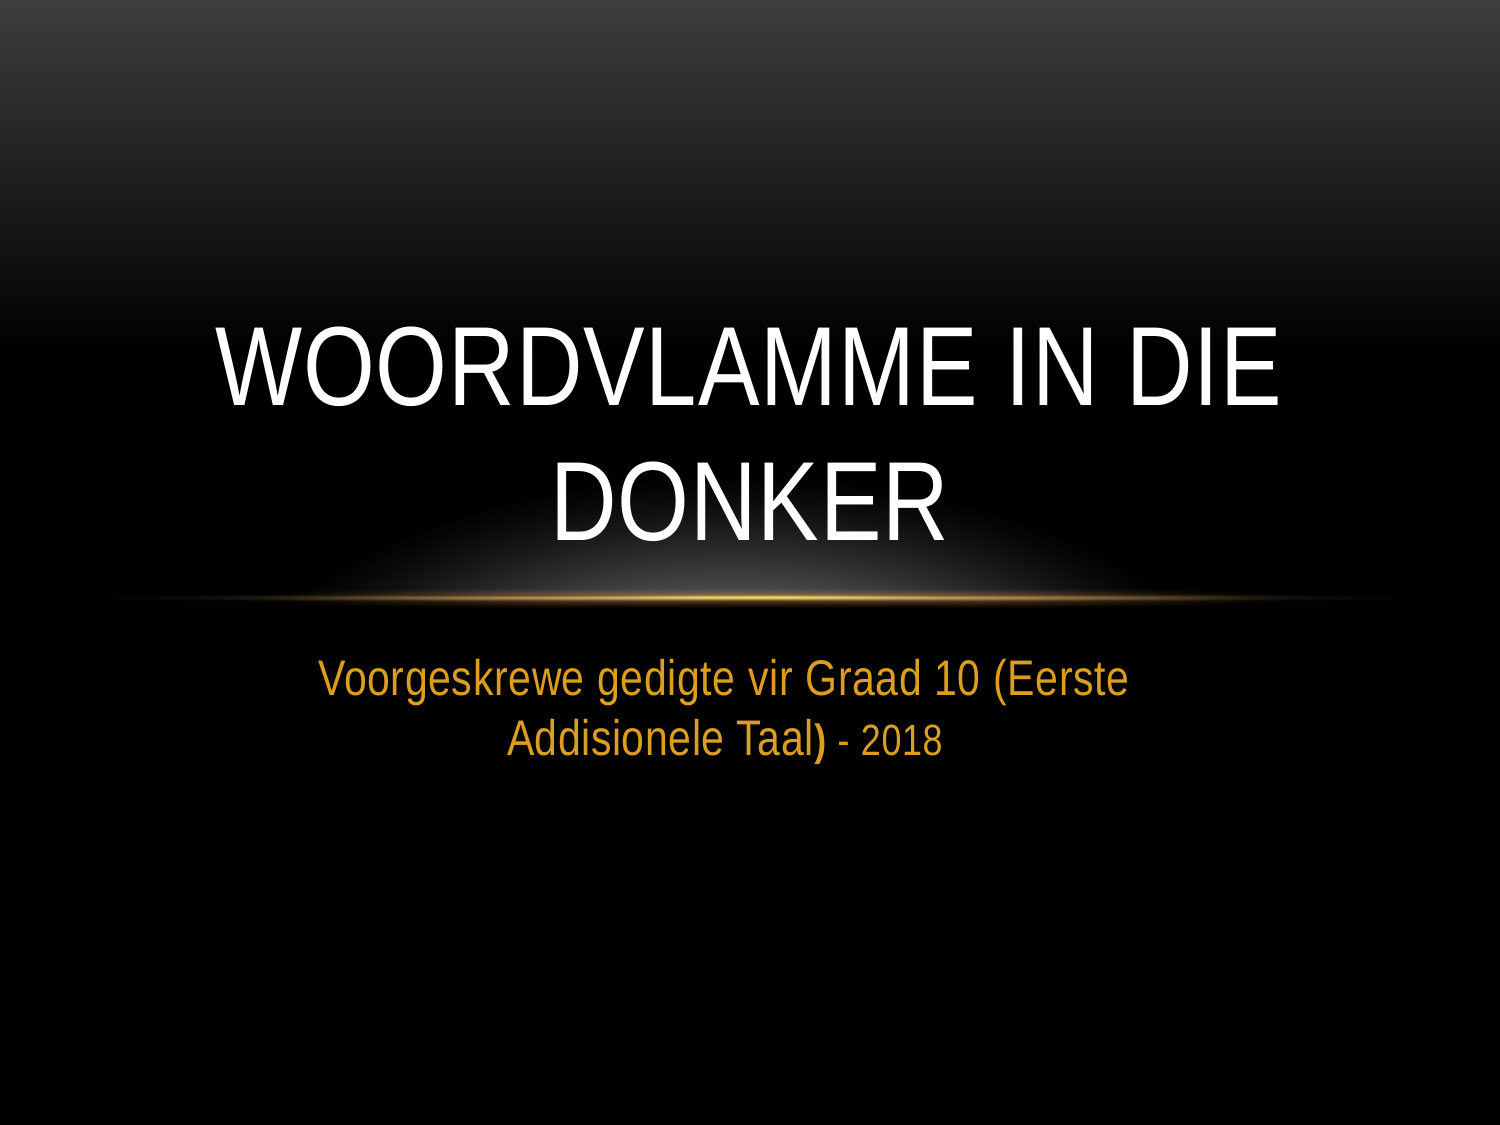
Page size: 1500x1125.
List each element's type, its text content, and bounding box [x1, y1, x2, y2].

title WOORDvlamme IN DIE DONKER [112, 329, 1388, 571]
picture [0, 0, 1500, 750]
subtitle Voorgeskrewe gedigte vir Graad 10 (Eerste Addisionele Taal) - 2018 [200, 637, 1250, 925]
